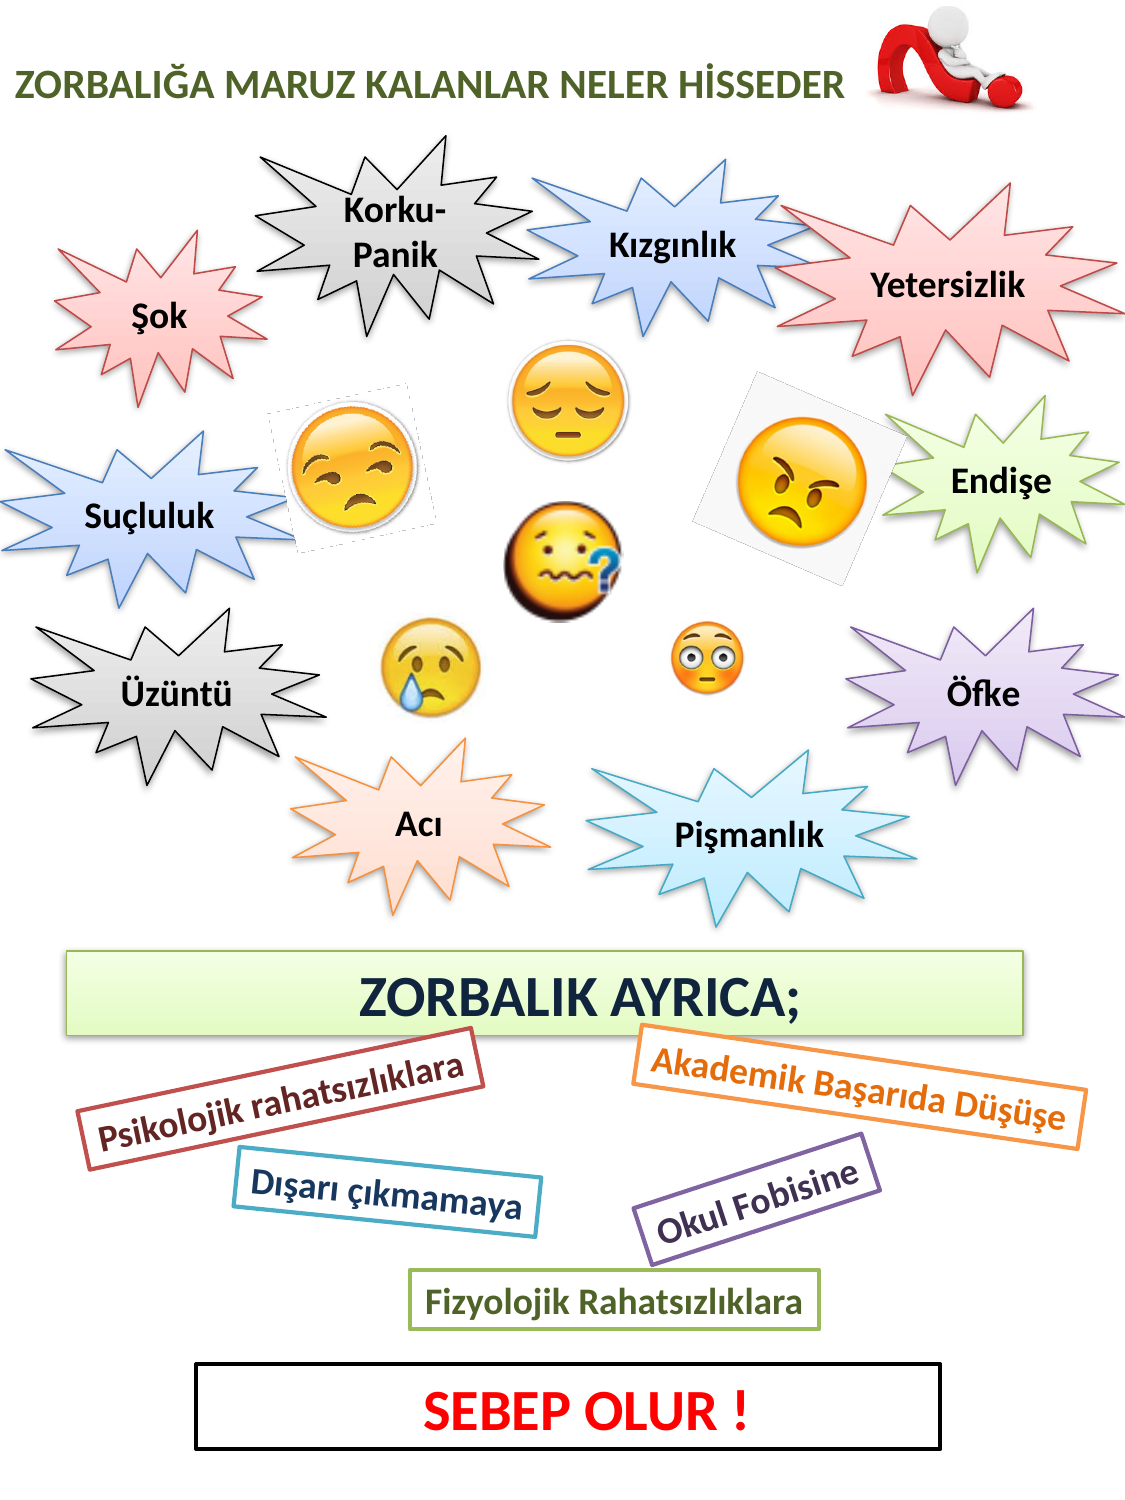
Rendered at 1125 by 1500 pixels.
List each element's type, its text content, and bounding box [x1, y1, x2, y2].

text_box Acı [289, 737, 552, 917]
text_box Yetersizlik [774, 182, 1125, 397]
text_box Suçluluk [0, 430, 275, 609]
text_box Okul Fobisine [631, 1131, 882, 1268]
text_box ZORBALIK AYRICA; [66, 950, 1024, 1036]
text_box Endişe [887, 394, 1125, 574]
text_box Psikolojik rahatsızlıklara [75, 1025, 486, 1172]
text_box ZORBALIĞA MARUZ KALANLAR NELER HİSSEDER [0, 0, 855, 117]
text_box Akademik Başarıda Düşüşe [631, 1022, 1089, 1152]
picture [268, 383, 436, 553]
picture [503, 336, 632, 465]
text_box Kızgınlık [526, 158, 808, 338]
picture [644, 596, 769, 721]
picture [693, 372, 907, 585]
text_box Şok [53, 229, 268, 409]
text_box SEBEP OLUR ! [194, 1362, 942, 1451]
text_box Pişmanlık [585, 749, 918, 928]
text_box Üzüntü [30, 607, 328, 787]
text_box Korku-Panik [254, 135, 540, 338]
text_box Dışarı çıkmamaya [231, 1144, 544, 1239]
text_box Öfke [845, 607, 1125, 787]
picture [503, 501, 624, 623]
picture [857, 0, 1047, 119]
text_box Fizyolojik Rahatsızlıklara [408, 1268, 821, 1331]
picture [361, 596, 498, 727]
